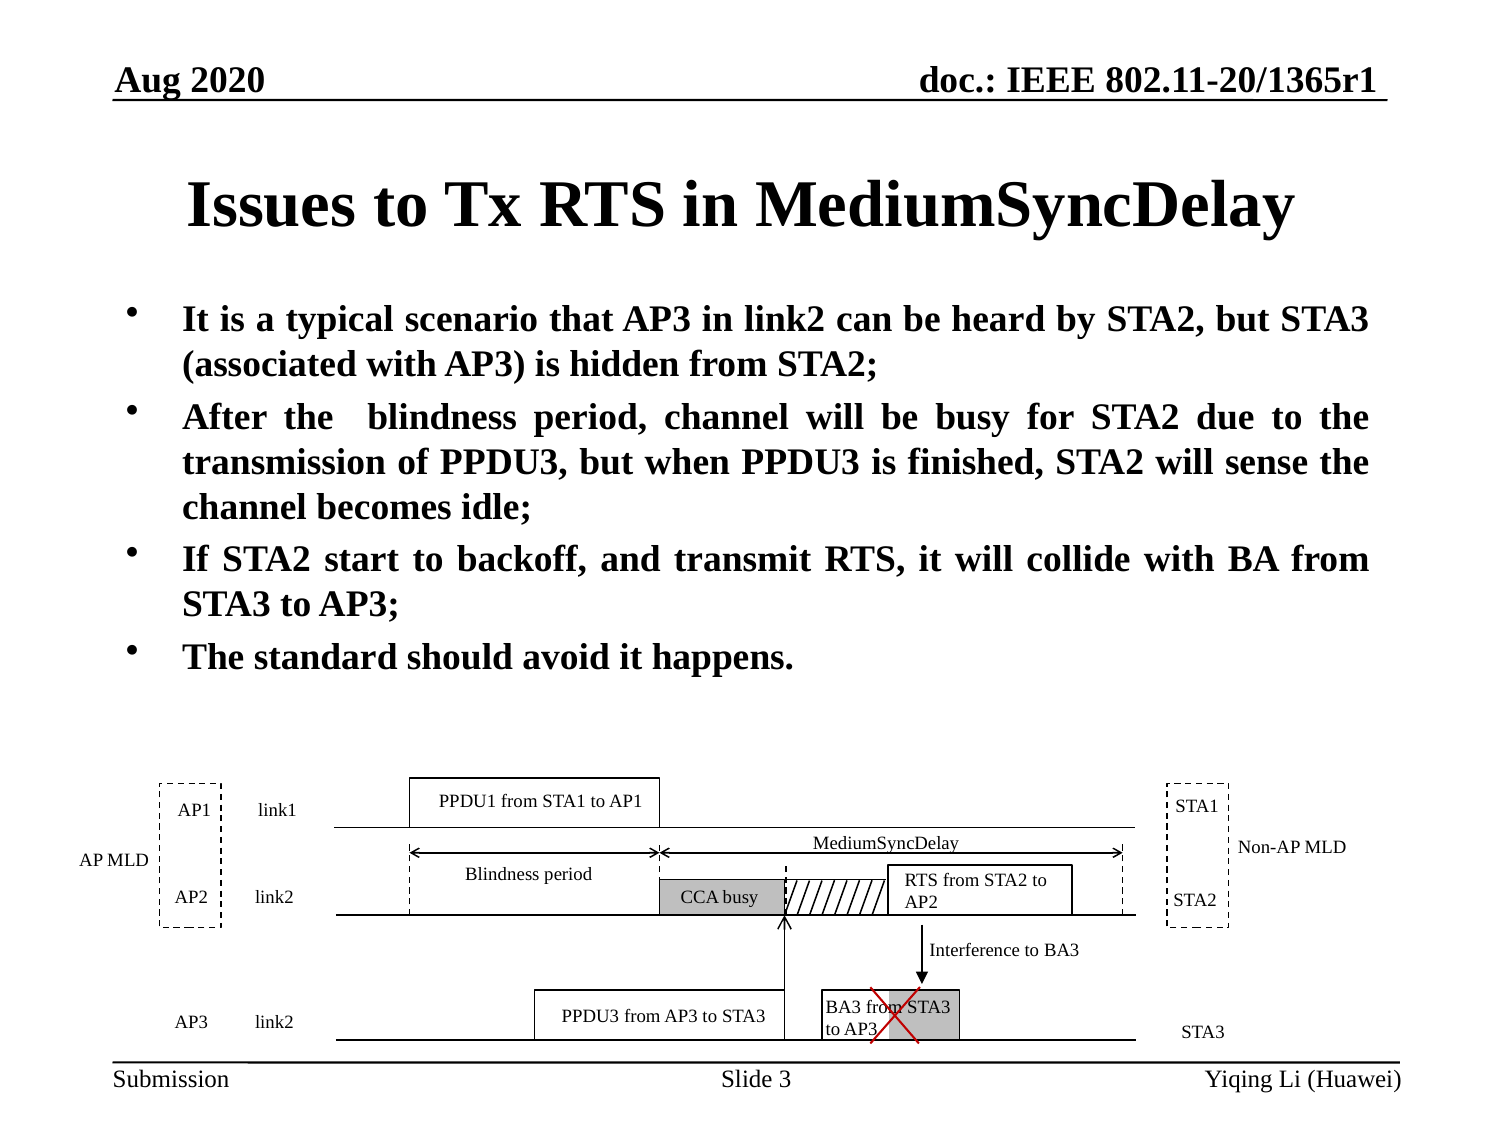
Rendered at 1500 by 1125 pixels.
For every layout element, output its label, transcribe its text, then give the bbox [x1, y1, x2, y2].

text_box AP3 [159, 1002, 224, 1040]
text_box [821, 880, 832, 916]
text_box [871, 880, 885, 916]
text_box AP MLD [64, 839, 164, 878]
text_box MediumSyncDelay [798, 835, 975, 851]
text_box link1 [243, 790, 313, 828]
text_box [159, 783, 222, 928]
text_box Interference to BA3 [925, 929, 1095, 968]
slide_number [114, 54, 268, 101]
text_box CCA busy [665, 877, 774, 914]
text_box PPDU3 from AP3 to STA3 [546, 996, 786, 1034]
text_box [809, 880, 819, 916]
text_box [796, 880, 807, 916]
text_box [774, 879, 780, 914]
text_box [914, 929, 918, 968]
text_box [846, 880, 857, 916]
list It is a typical scenario that AP3 in link2 can be heard by STA2, but STA3 (associated with AP3) is hidden from STA2; After the blindness period, channel will be busy for STA2 due to the transmission of PPDU3, but when PPDU3 is finished, STA2 will sense the channel becomes idle; If STA2 start to backoff, and transmit RTS, it will collide with BA from STA3 to AP3; The standard should avoid it happens. [110, 286, 1386, 742]
text_box STA1 [1160, 786, 1166, 824]
text_box link2 [240, 1002, 309, 1040]
text_box AP1 [222, 790, 227, 828]
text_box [834, 880, 844, 916]
text_box [1166, 783, 1229, 928]
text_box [870, 986, 921, 1044]
text_box [409, 777, 660, 826]
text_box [859, 880, 869, 916]
text_box BA3 from STA3 to AP3 [924, 987, 972, 1039]
text_box RTS from STA2 to AP2 [889, 860, 1082, 914]
text_box STA1 [1229, 786, 1234, 824]
title Issues to Tx RTS in MediumSyncDelay [112, 112, 1388, 288]
text_box Blindness period [450, 860, 608, 892]
footer Yiqing Li (Huawei) [1201, 1061, 1402, 1093]
text_box Non-AP MLD [1223, 827, 1362, 865]
text_box STA2 [1158, 880, 1166, 918]
text_box link2 [240, 877, 309, 915]
text_box [534, 990, 785, 1039]
slide_number Slide 3 [712, 1061, 800, 1093]
text_box PPDU1 from STA1 to AP1 [423, 781, 658, 819]
text_box BA3 from STA3 to AP3 [810, 987, 866, 1039]
text_box STA3 [1166, 1012, 1240, 1050]
